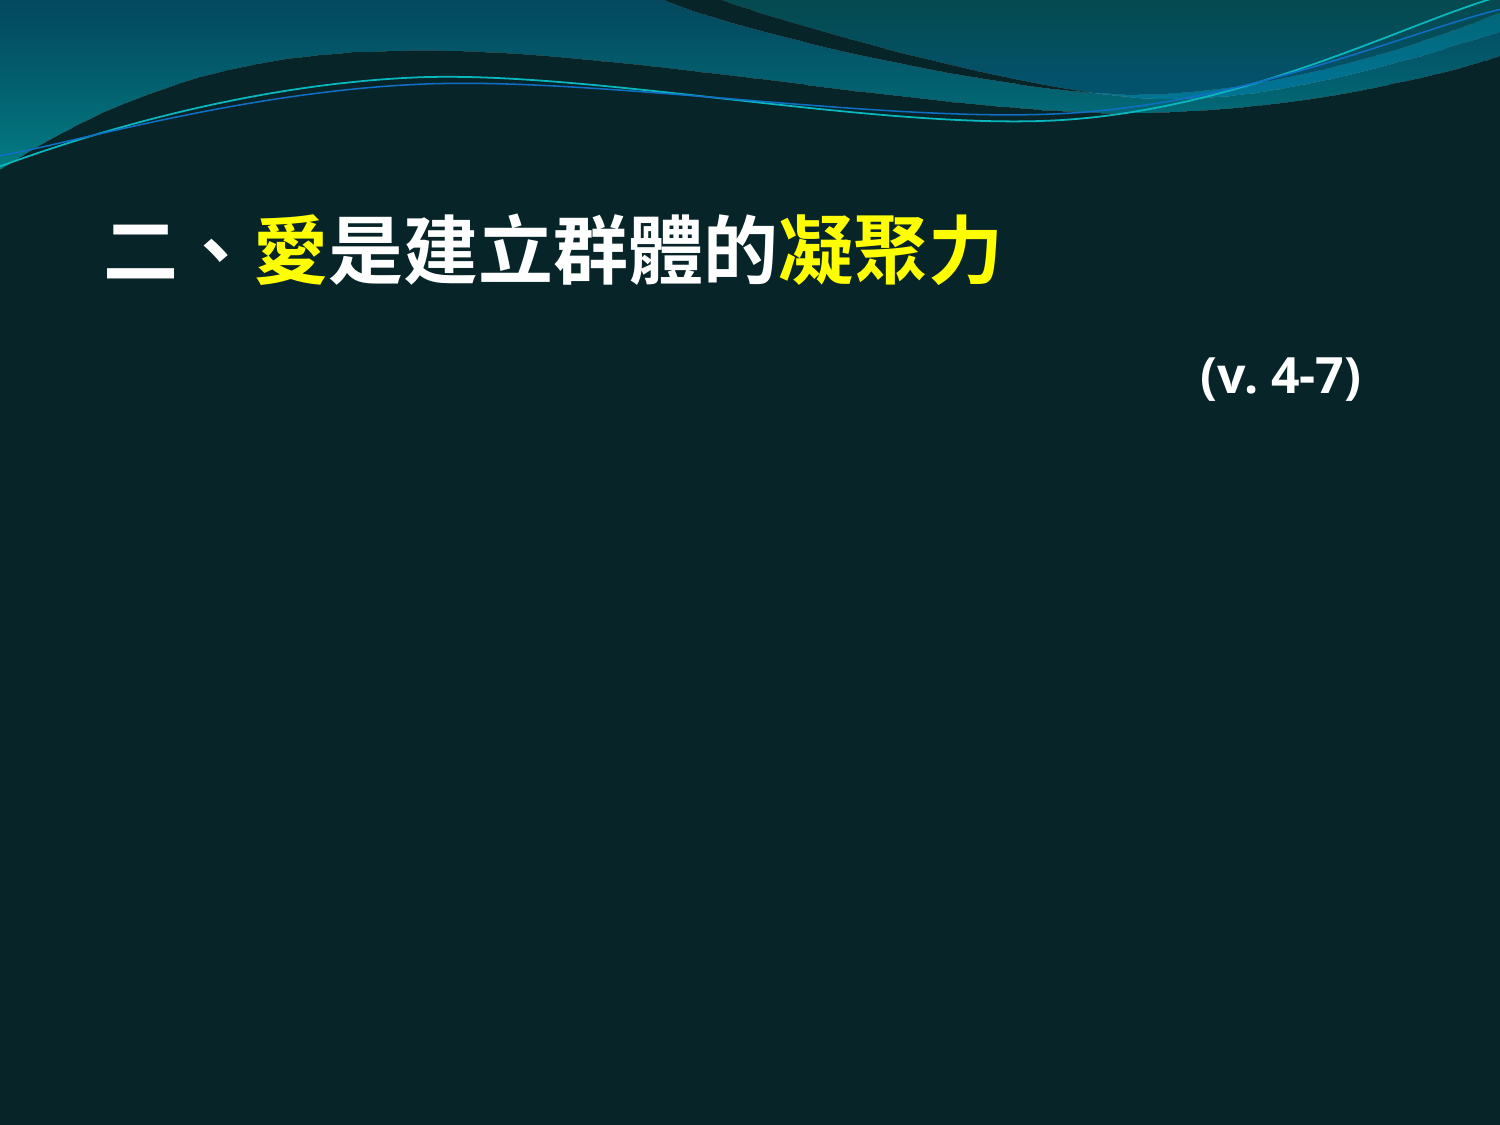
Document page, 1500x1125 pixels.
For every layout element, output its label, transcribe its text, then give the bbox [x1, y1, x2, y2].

text_box 二、愛是建立群體的凝聚力 (v. 4-7) [88, 196, 1376, 412]
